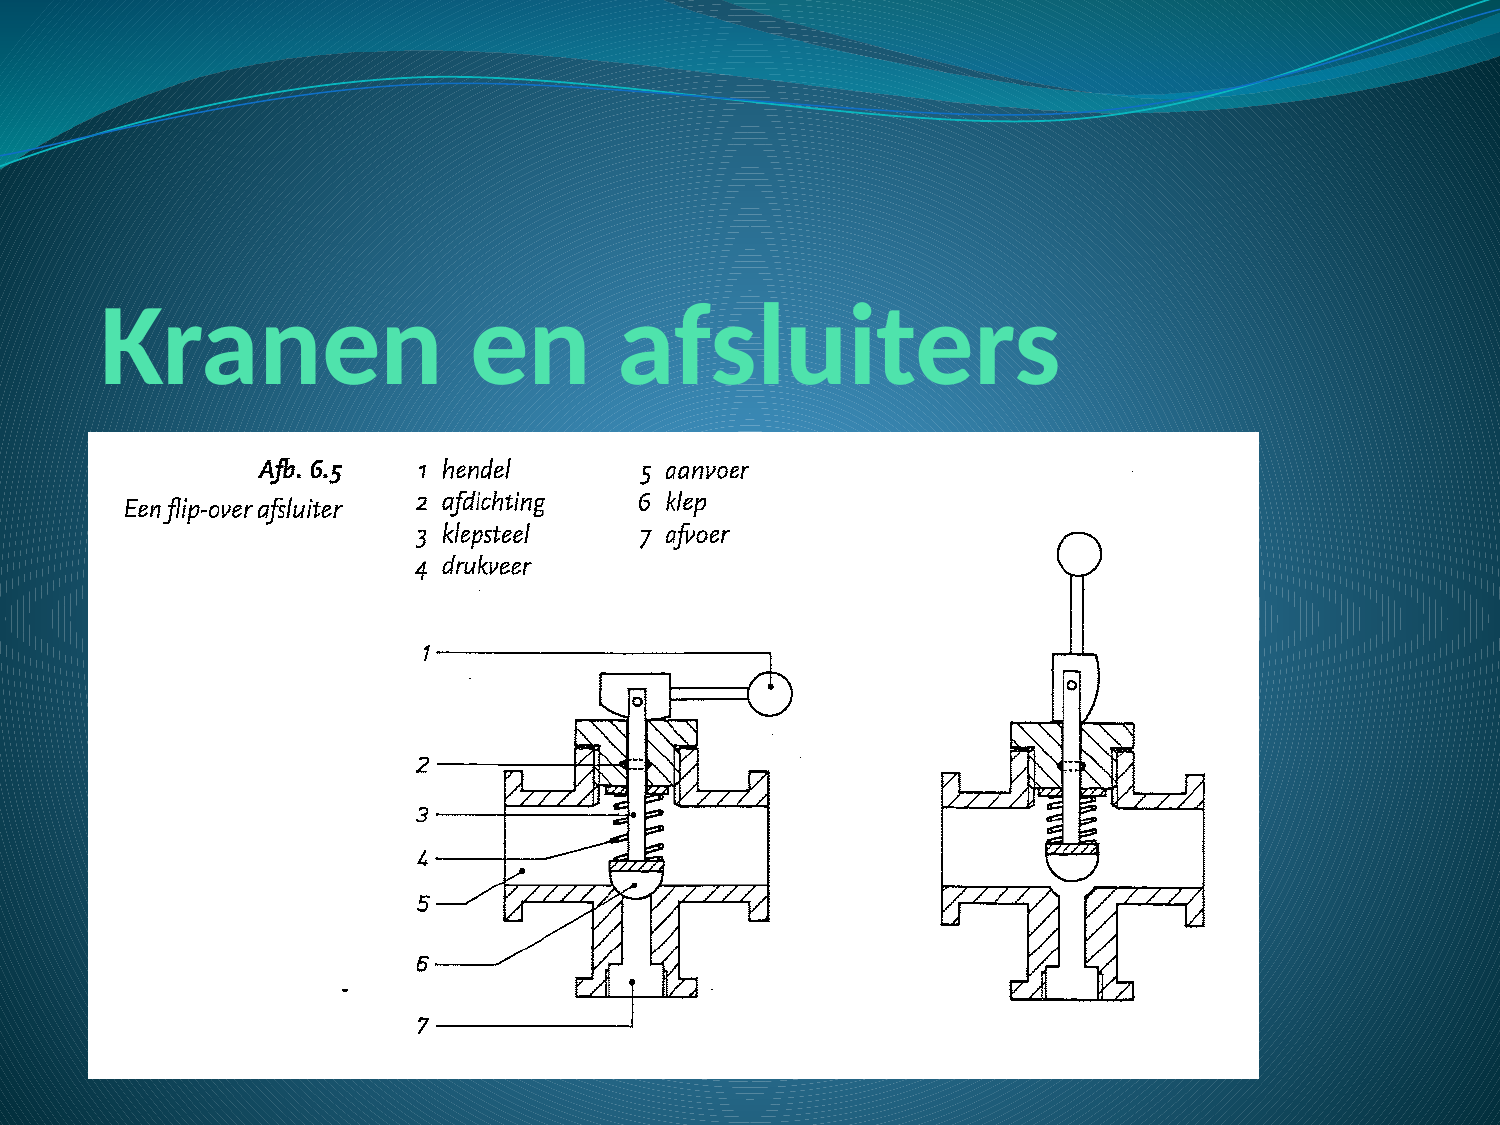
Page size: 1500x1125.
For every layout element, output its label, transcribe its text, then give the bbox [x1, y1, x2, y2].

picture [88, 432, 1259, 1080]
title Kranen en afsluiters [100, 184, 1376, 408]
